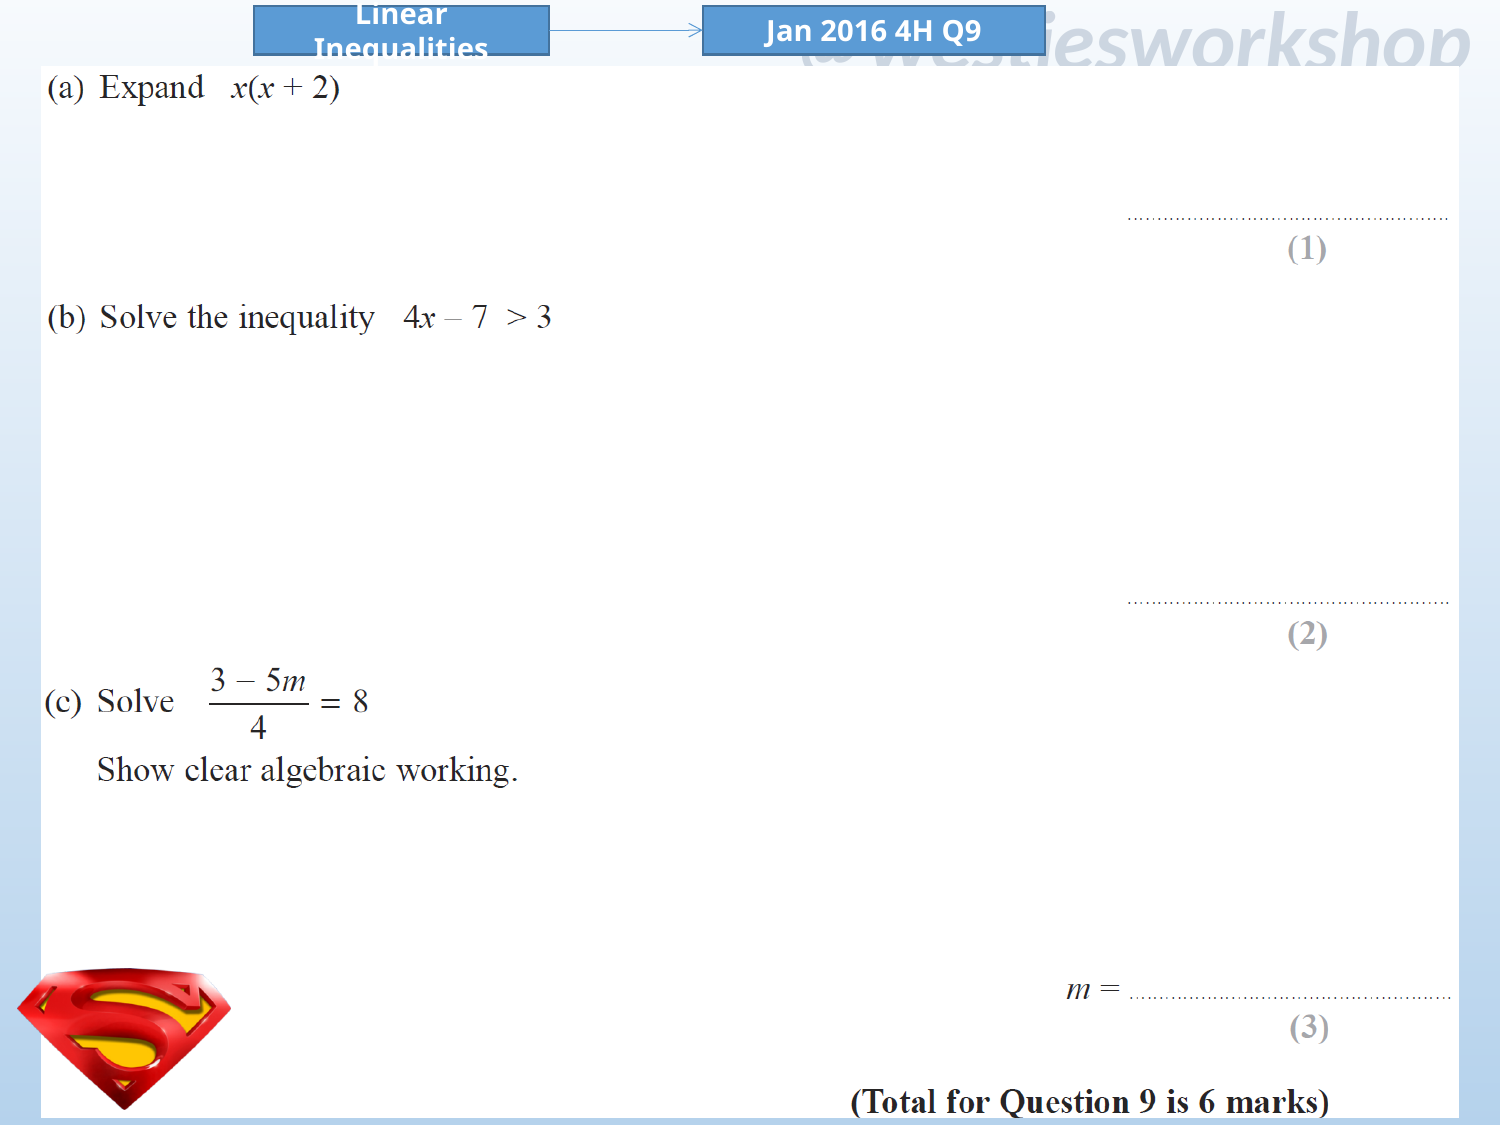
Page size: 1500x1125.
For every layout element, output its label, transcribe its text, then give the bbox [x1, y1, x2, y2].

text_box Jan 2016 4H Q9 [702, 5, 1046, 56]
picture [17, 66, 1459, 1118]
text_box Linear Inequalities [253, 5, 550, 56]
